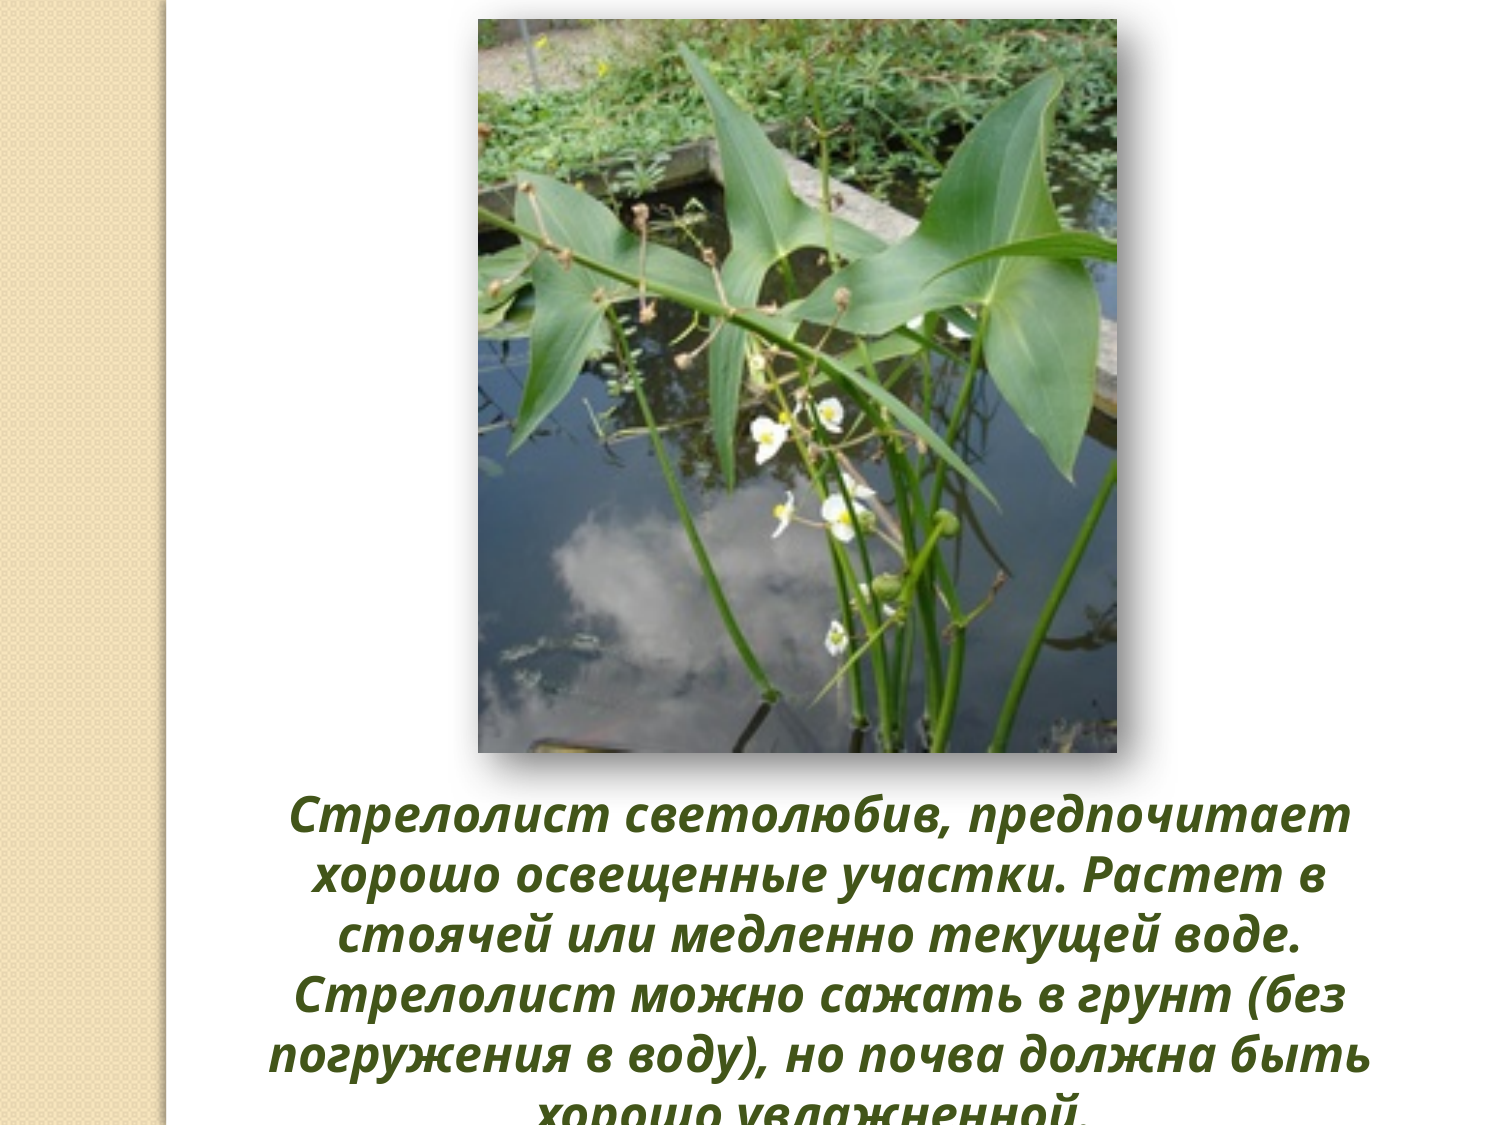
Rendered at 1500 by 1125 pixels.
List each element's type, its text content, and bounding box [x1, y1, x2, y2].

text_box Стрелолист светолюбив, предпочитает хорошо освещенные участки. Растет в стоячей или медленно текущей воде. Стрелолист можно сажать в грунт (без погружения в воду), но почва должна быть хорошо увлажненной. [206, 775, 1435, 1125]
picture [478, 18, 1117, 753]
